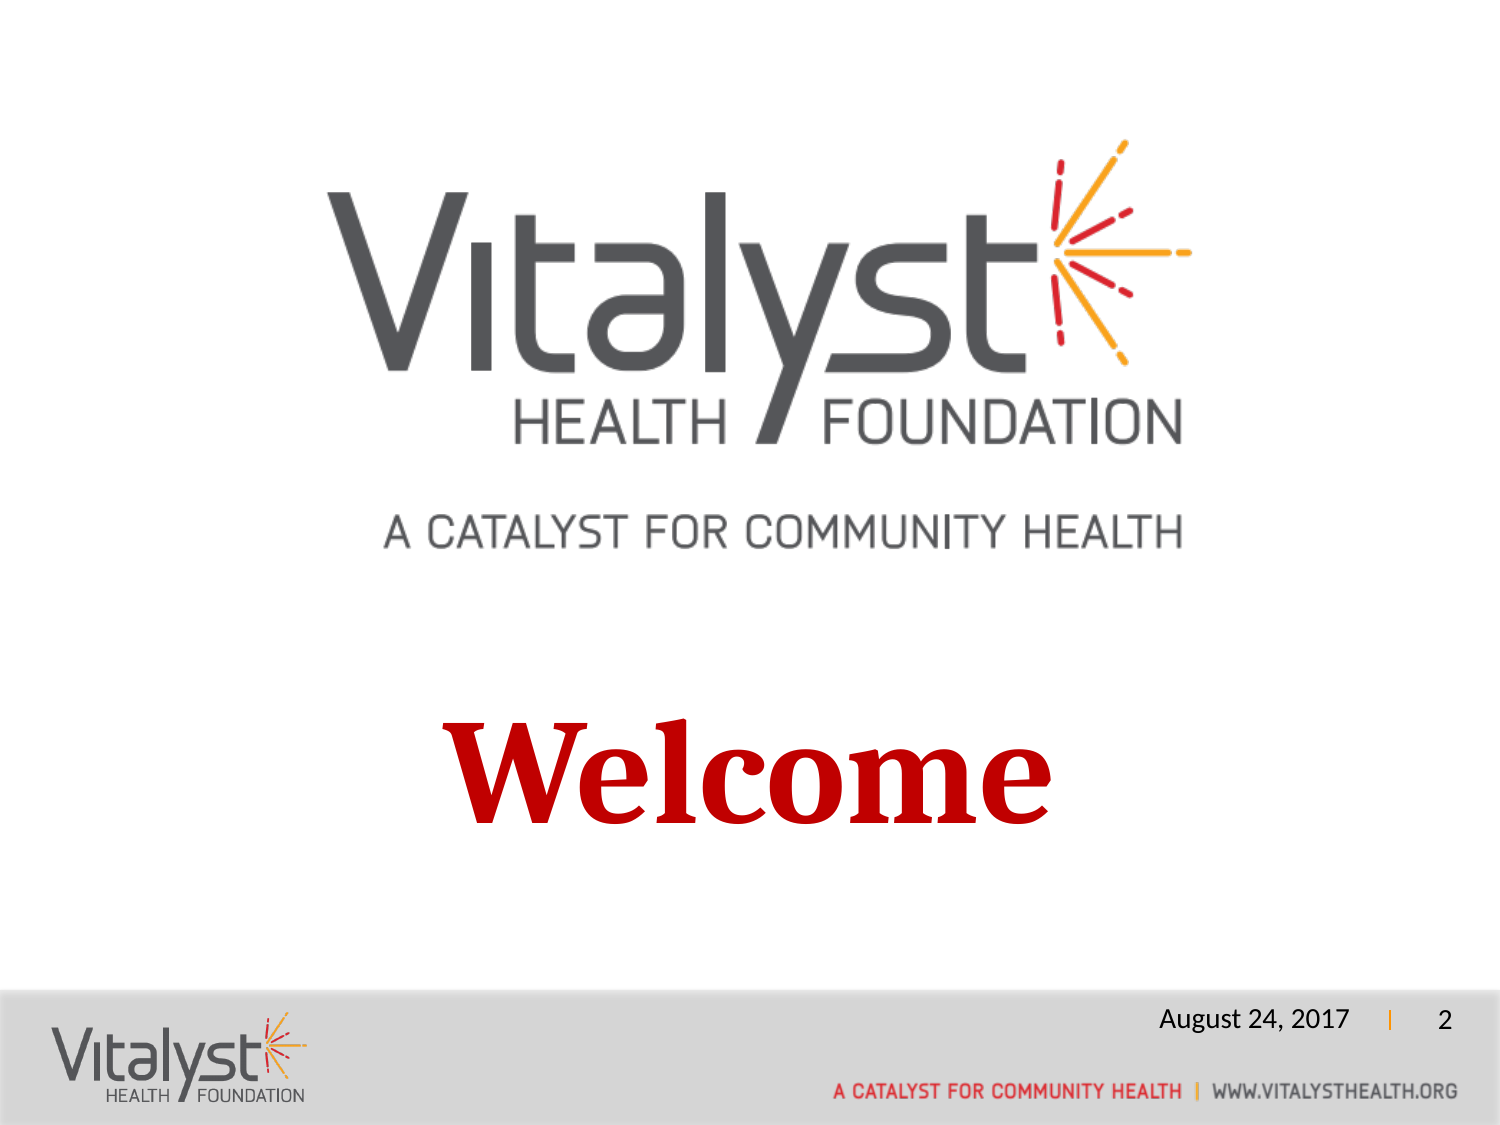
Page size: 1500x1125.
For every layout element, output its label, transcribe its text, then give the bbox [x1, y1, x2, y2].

picture [304, 119, 1214, 558]
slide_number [822, 992, 1365, 1052]
title Welcome [0, 665, 1500, 884]
